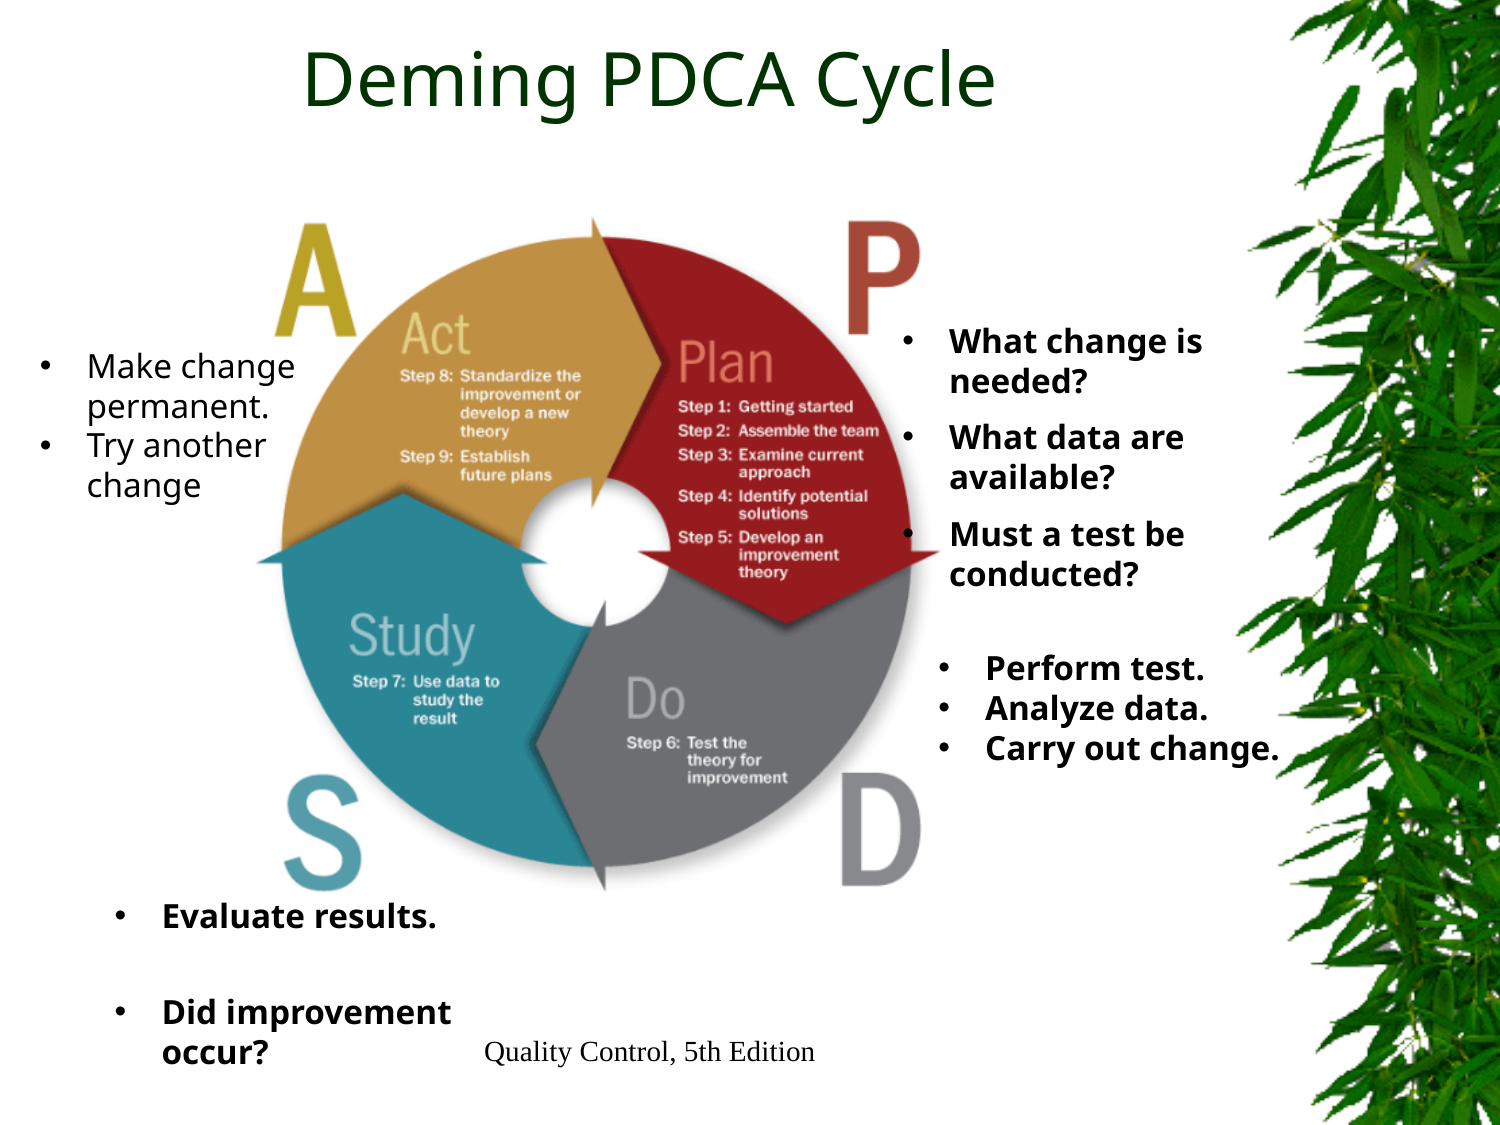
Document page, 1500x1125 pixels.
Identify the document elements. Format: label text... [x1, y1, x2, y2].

picture [1206, 0, 1500, 1125]
picture [184, 171, 988, 908]
text_box What change is needed? What data are available? Must a test be conducted? [988, 312, 1337, 601]
title Deming PDCA Cycle [12, 22, 1288, 129]
footer Quality Control, 5th Edition [362, 1025, 938, 1100]
text_box Evaluate results. Did improvement occur? [99, 887, 538, 1079]
text_box Make change permanent. Try another change [24, 337, 184, 512]
text_box Perform test. Analyze data. Carry out change. [988, 640, 1296, 775]
